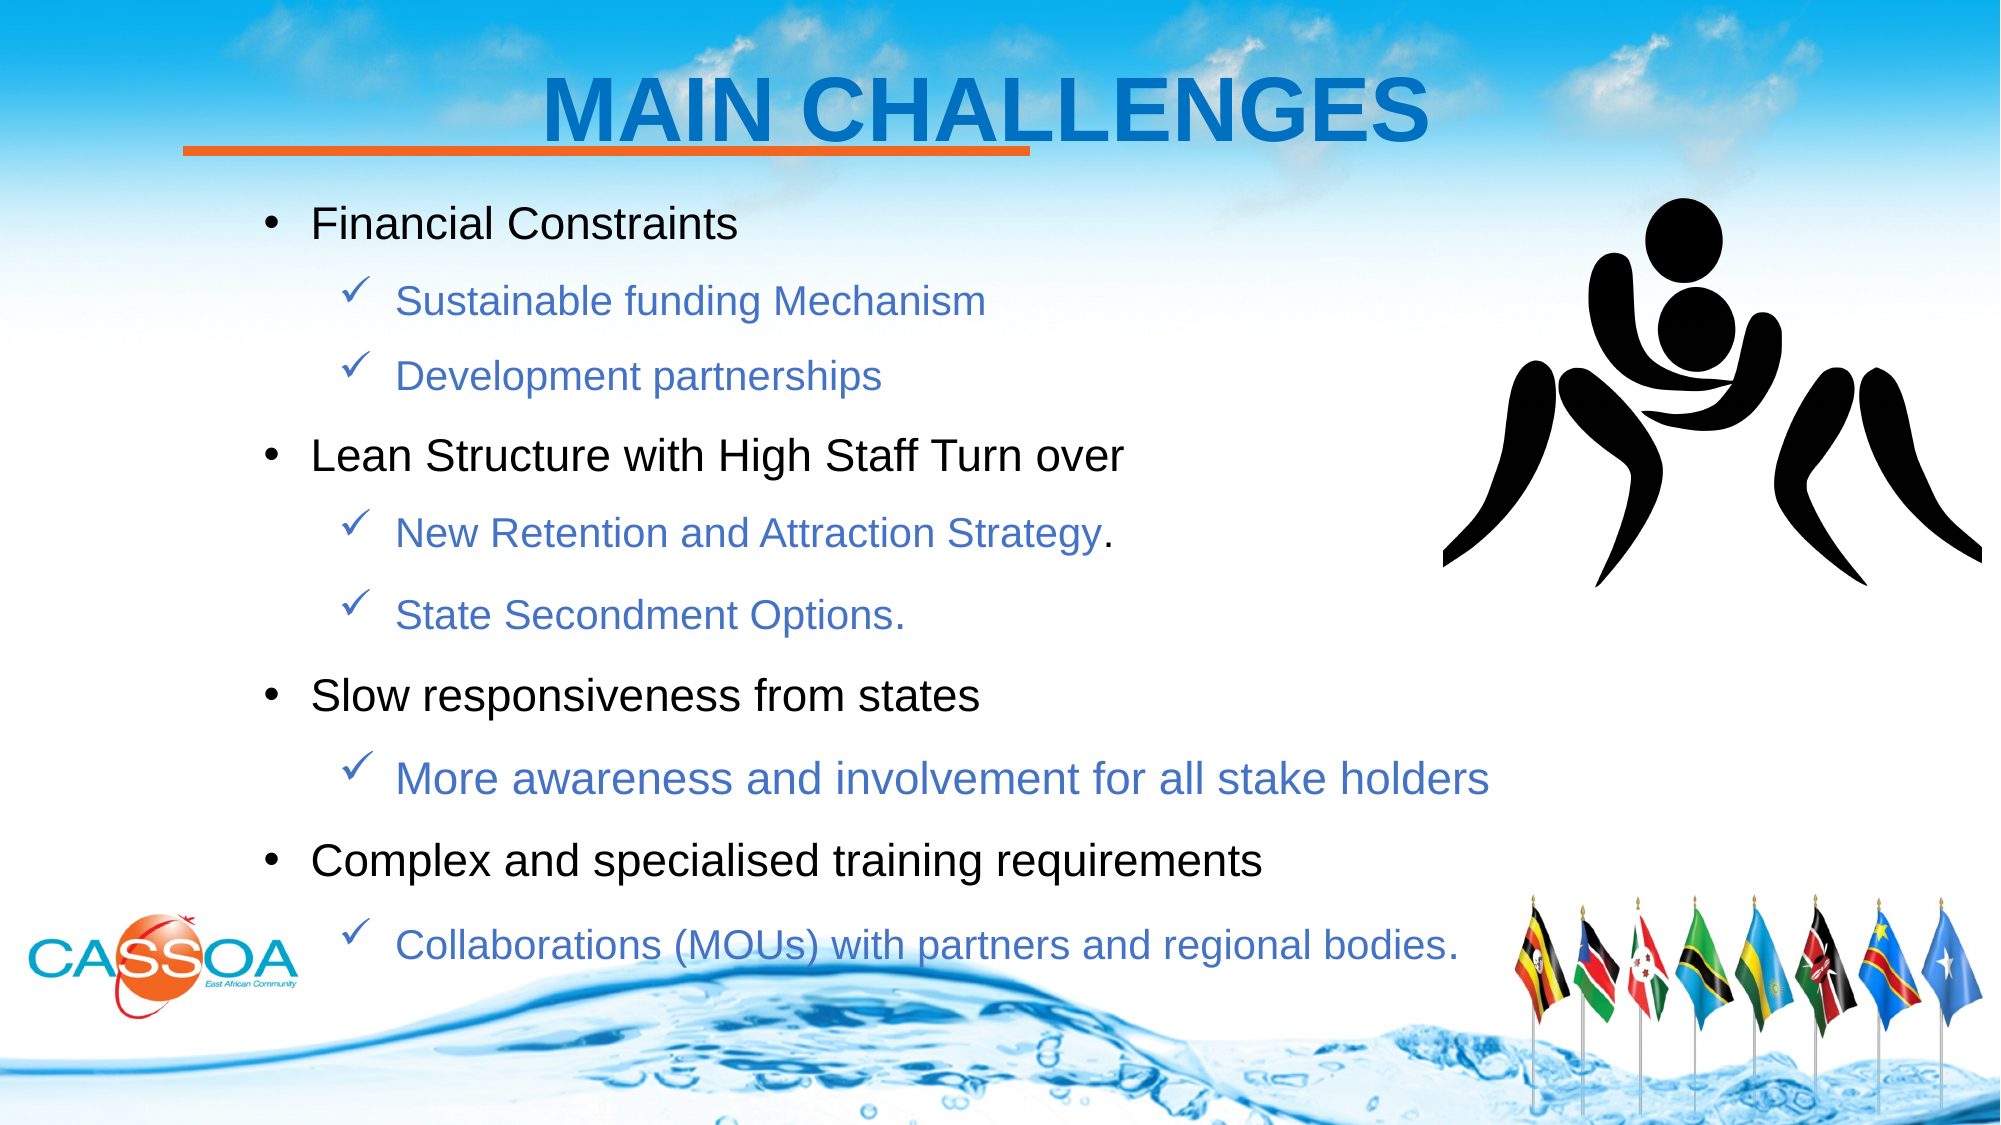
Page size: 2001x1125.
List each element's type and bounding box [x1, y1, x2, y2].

picture [1443, 198, 1982, 588]
list [0, 0, 2000, 1125]
